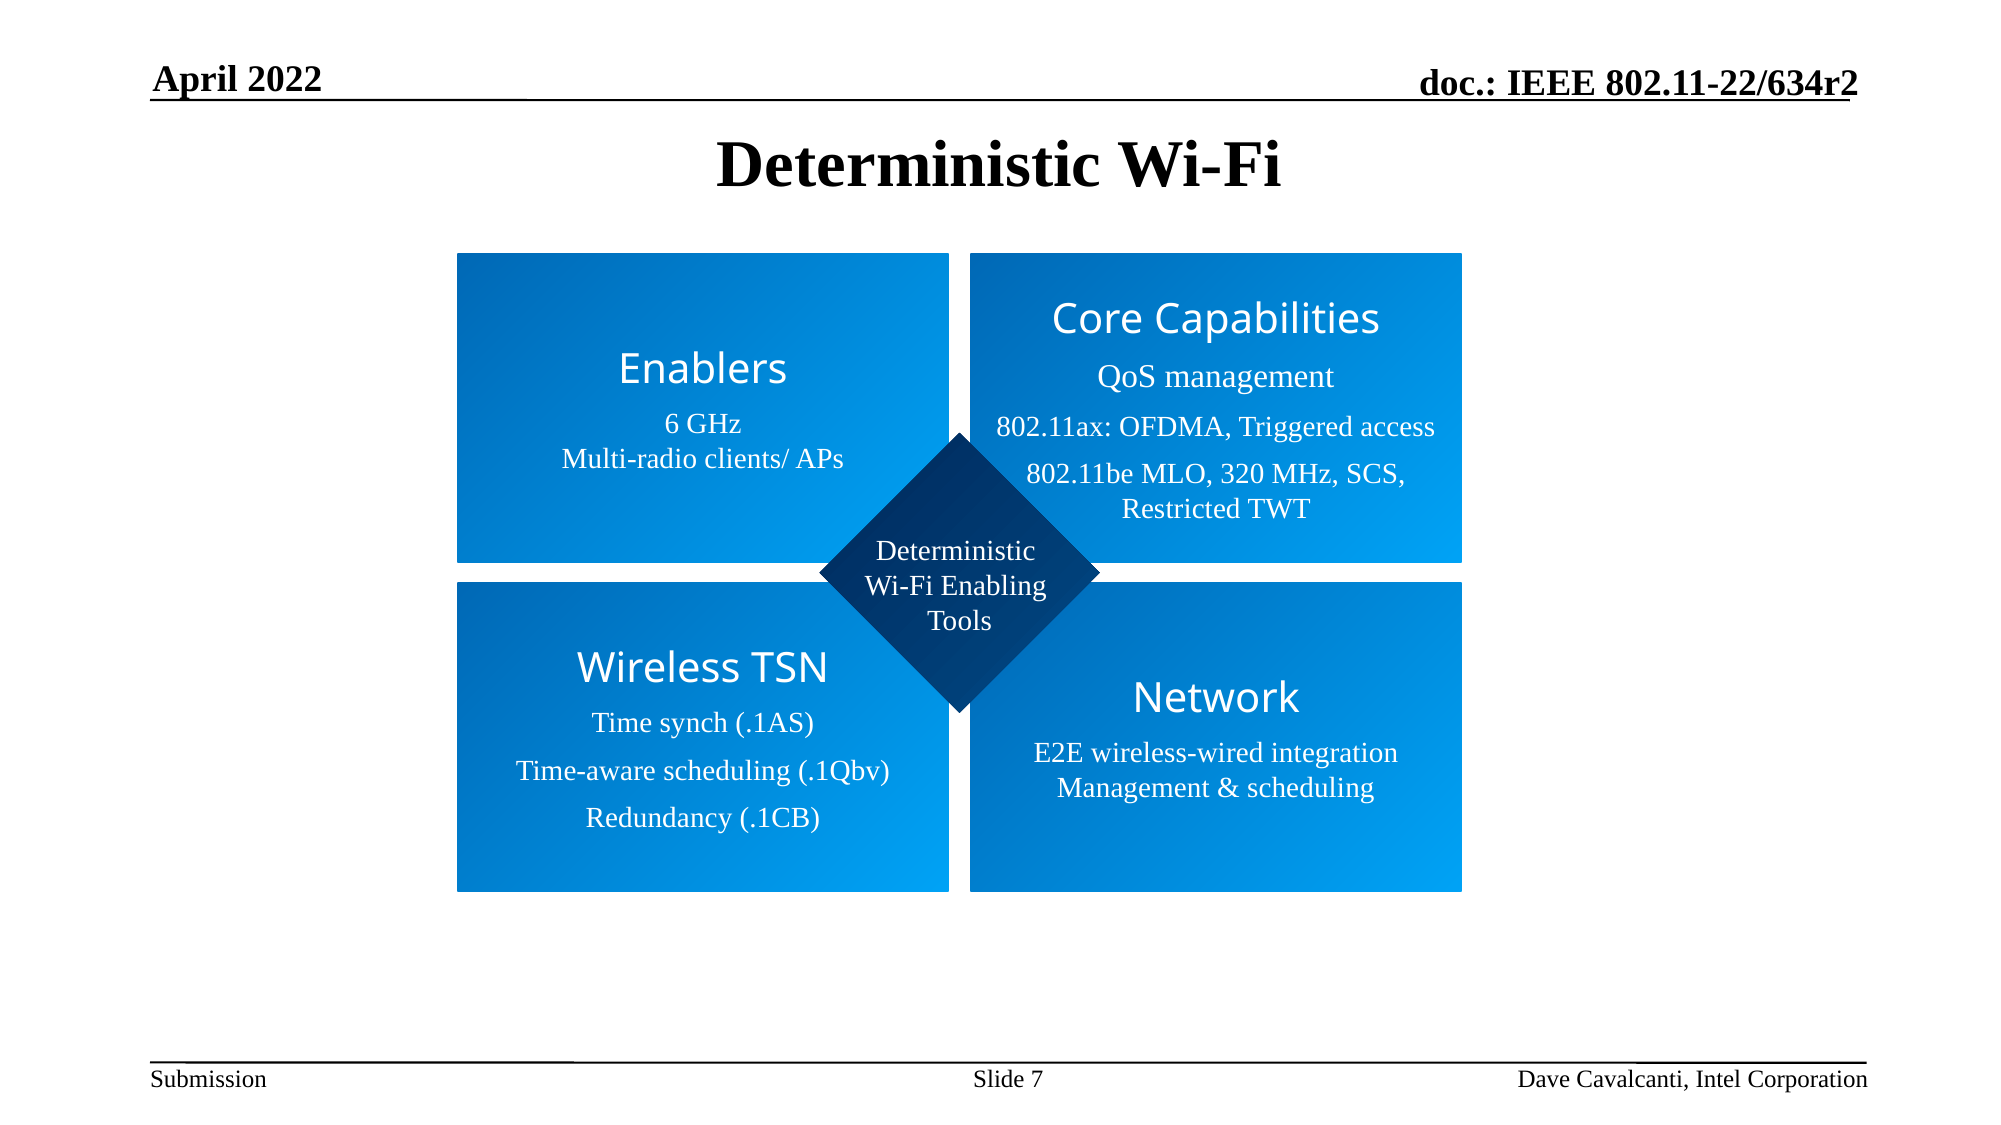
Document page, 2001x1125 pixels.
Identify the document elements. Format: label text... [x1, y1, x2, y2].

text_box Network E2E wireless-wired integration Management & scheduling [968, 581, 1464, 894]
text_box Enablers 6 GHz Multi-radio clients/ APs [455, 251, 951, 565]
text_box Deterministic Wi-Fi Enabling Tools [817, 430, 1102, 715]
text_box Wireless TSN Time synch (.1AS) Time-aware scheduling (.1Qbv) Redundancy (.1CB) [455, 581, 951, 894]
title Deterministic Wi-Fi [149, 112, 1850, 288]
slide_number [152, 54, 563, 100]
text_box Core Capabilities QoS management 802.11ax: OFDMA, Triggered access 802.11be MLO, 320 MHz, SCS, Restricted TWT [968, 251, 1464, 565]
footer Dave Cavalcanti, Intel Corporation [1171, 1061, 1869, 1093]
slide_number Slide 7 [950, 1061, 1067, 1123]
